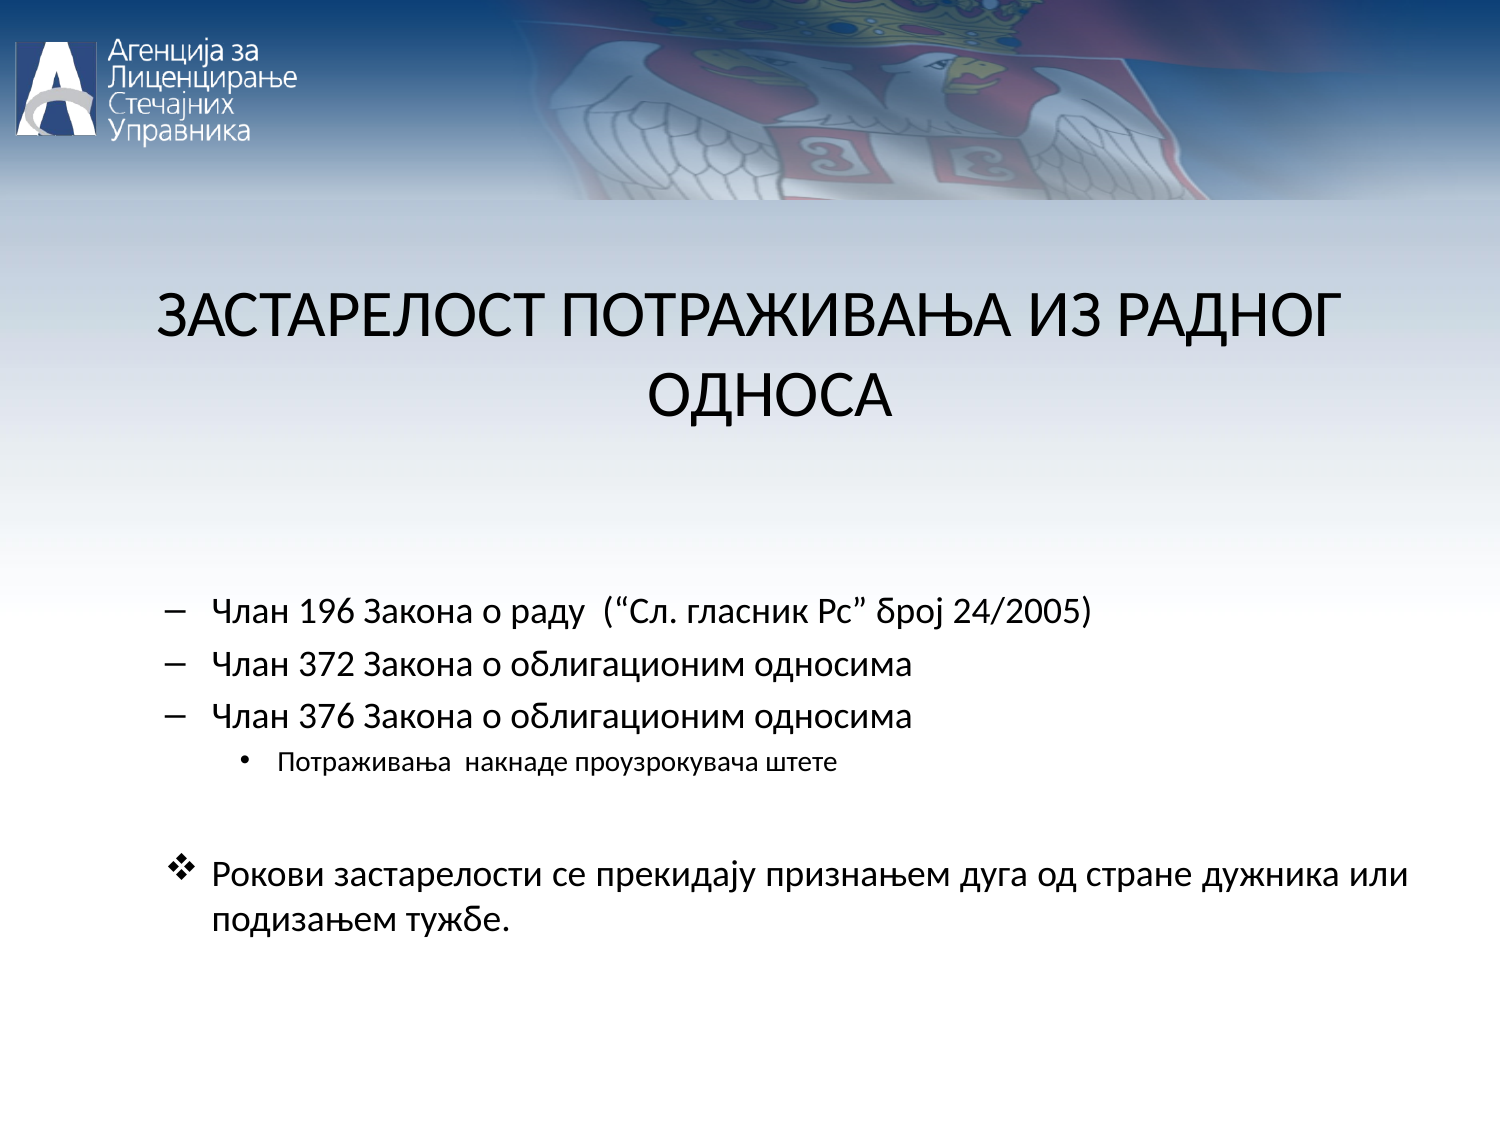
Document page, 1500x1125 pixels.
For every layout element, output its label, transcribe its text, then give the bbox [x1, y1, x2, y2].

list ЗАСТАРЕЛОСТ ПОТРАЖИВАЊА ИЗ РАДНОГ ОДНОСА Члан 196 Закона о раду (“Сл. гласник Рс” број 24/2005) Члан 372 Закона о облигационим односима Члан 376 Закона о облигационим односима Потраживања накнаде проузрокувача штете Рокови застарелости се прекидају признањем дуга од стране дужника или подизањем тужбе. [75, 262, 1425, 1005]
picture [0, 0, 1500, 1113]
